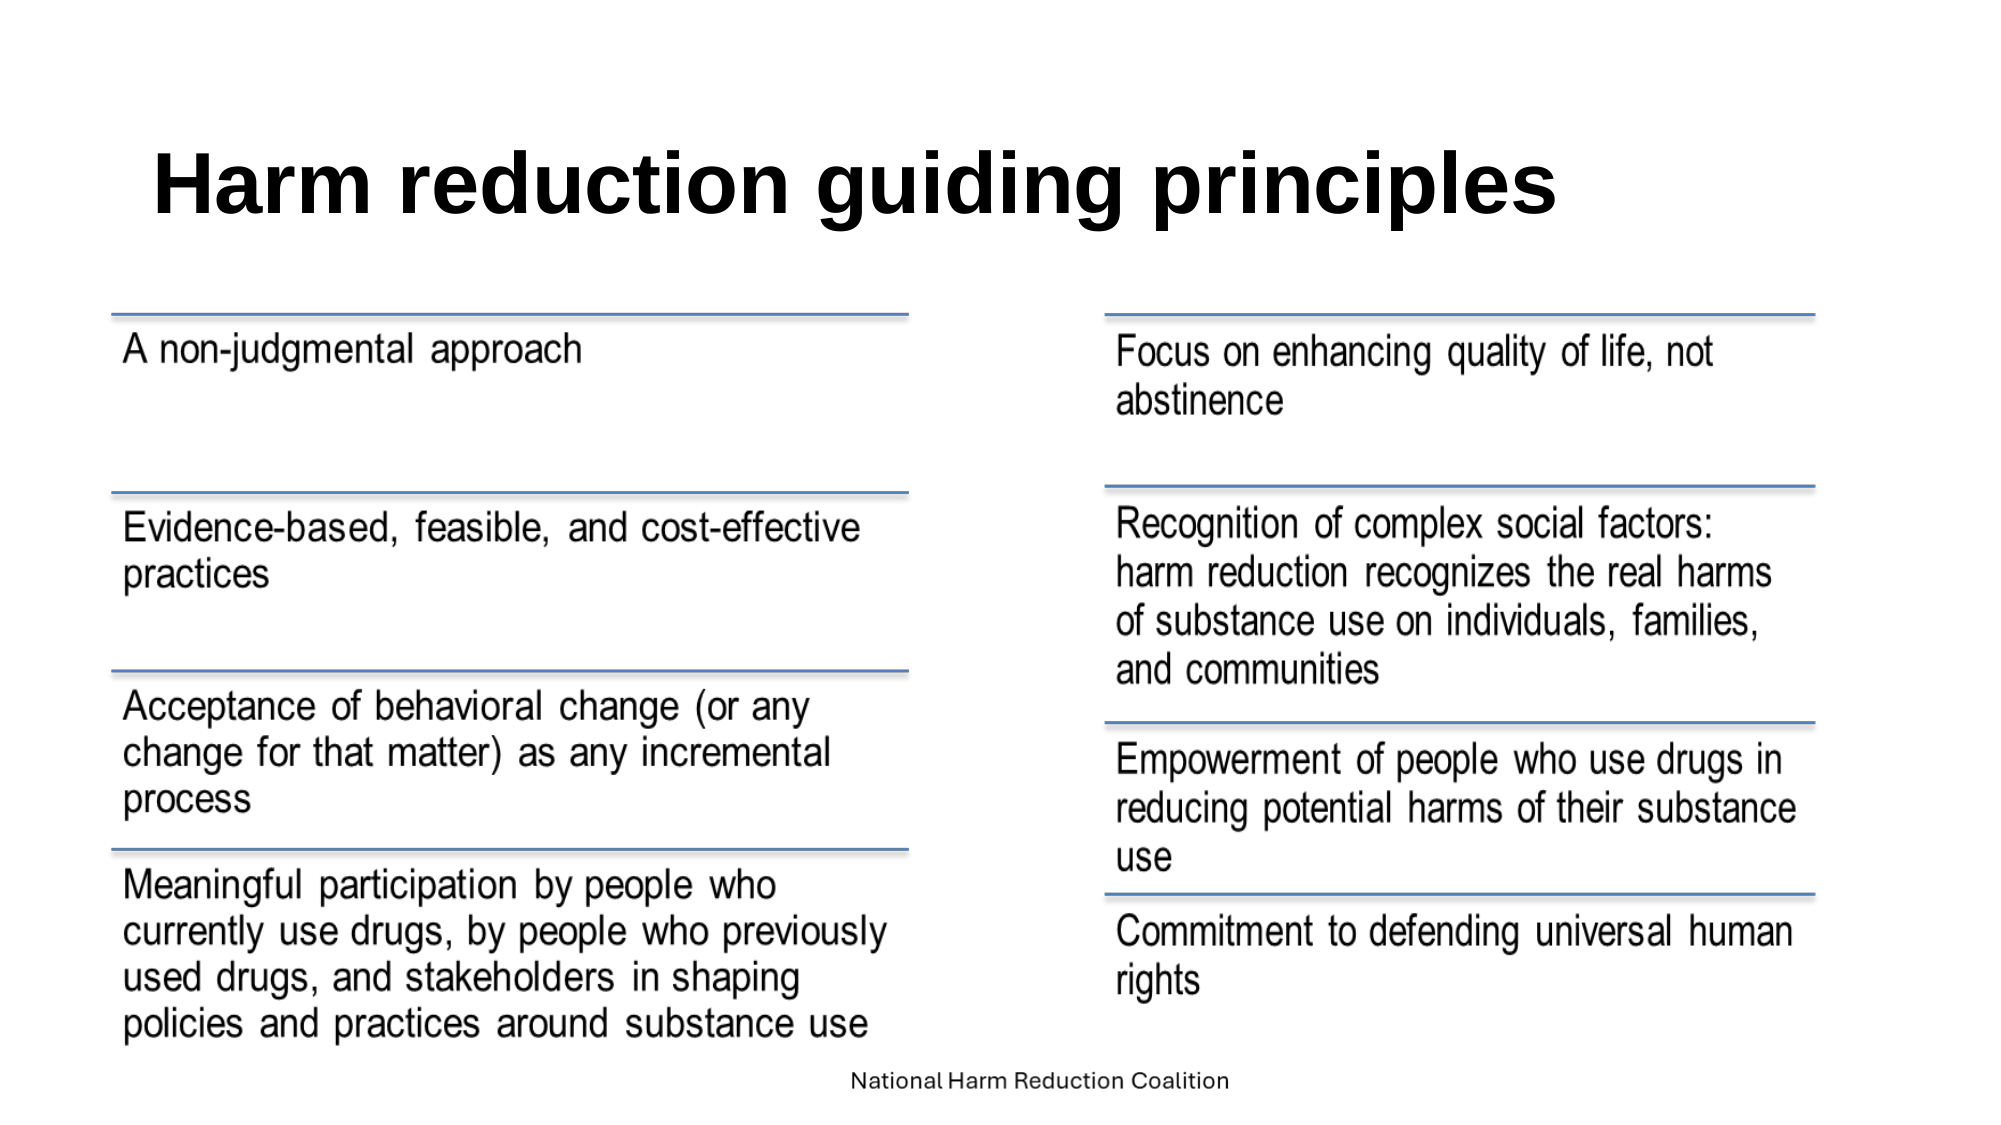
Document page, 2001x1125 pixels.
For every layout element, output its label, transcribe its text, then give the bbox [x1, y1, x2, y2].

picture [835, 1057, 1249, 1111]
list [1093, 308, 1831, 1066]
title Harm reduction guiding principles [137, 59, 1863, 239]
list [99, 308, 926, 1074]
